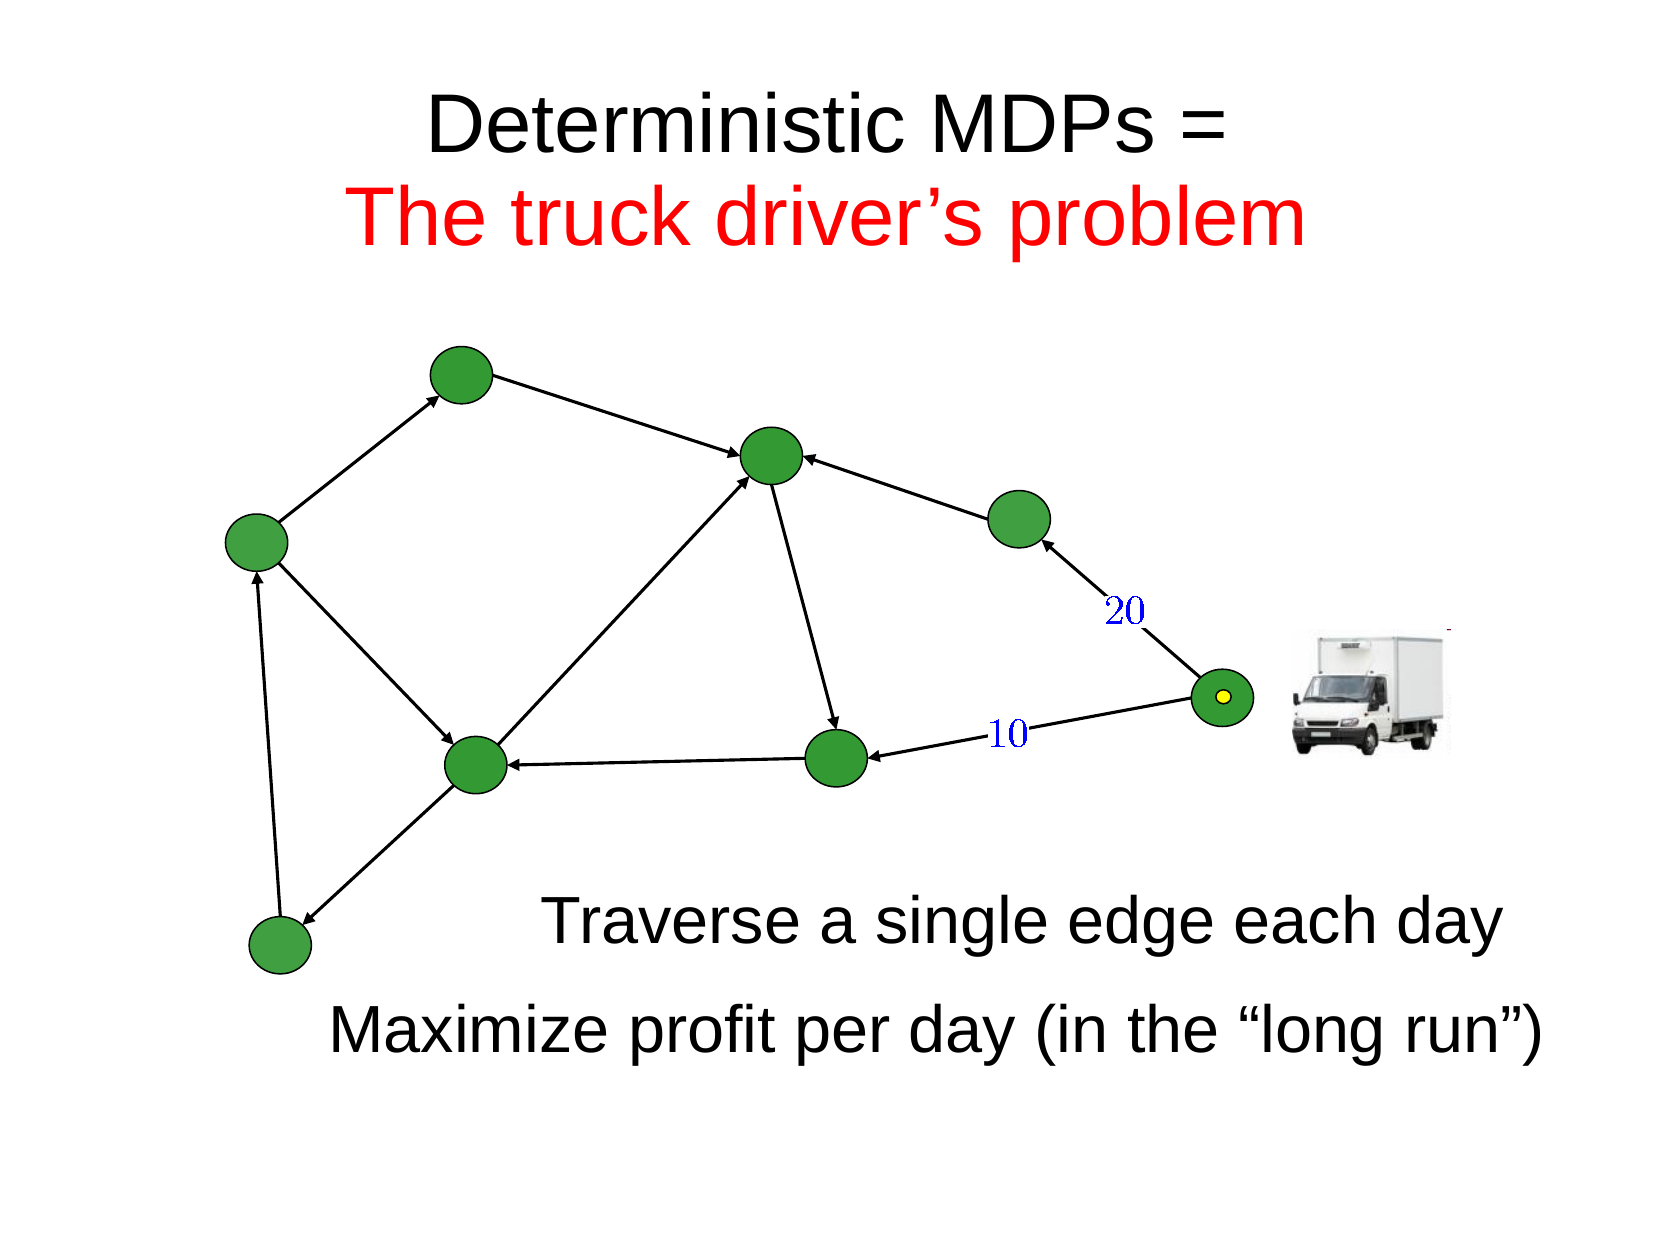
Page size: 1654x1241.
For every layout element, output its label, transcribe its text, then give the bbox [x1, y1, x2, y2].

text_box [302, 785, 455, 926]
text_box [225, 514, 288, 572]
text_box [497, 475, 750, 745]
text_box Traverse a single edge each day [526, 876, 1550, 966]
text_box [741, 427, 803, 485]
text_box [989, 490, 1051, 548]
text_box Deterministic MDPs = The truck driver’s problem [82, 98, 1571, 244]
picture [1292, 629, 1451, 759]
text_box [430, 346, 493, 404]
picture [1105, 596, 1146, 628]
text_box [802, 455, 989, 520]
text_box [506, 758, 806, 766]
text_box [256, 571, 281, 917]
text_box [444, 736, 506, 794]
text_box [771, 484, 837, 730]
text_box [249, 916, 312, 974]
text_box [278, 562, 455, 745]
text_box Maximize profit per day (in the “long run”) [295, 985, 1579, 1075]
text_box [1041, 539, 1201, 678]
text_box [1191, 669, 1254, 727]
text_box [805, 729, 867, 787]
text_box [492, 374, 741, 457]
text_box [867, 697, 1192, 759]
text_box [1215, 689, 1232, 704]
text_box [278, 395, 440, 523]
picture [988, 719, 1029, 751]
